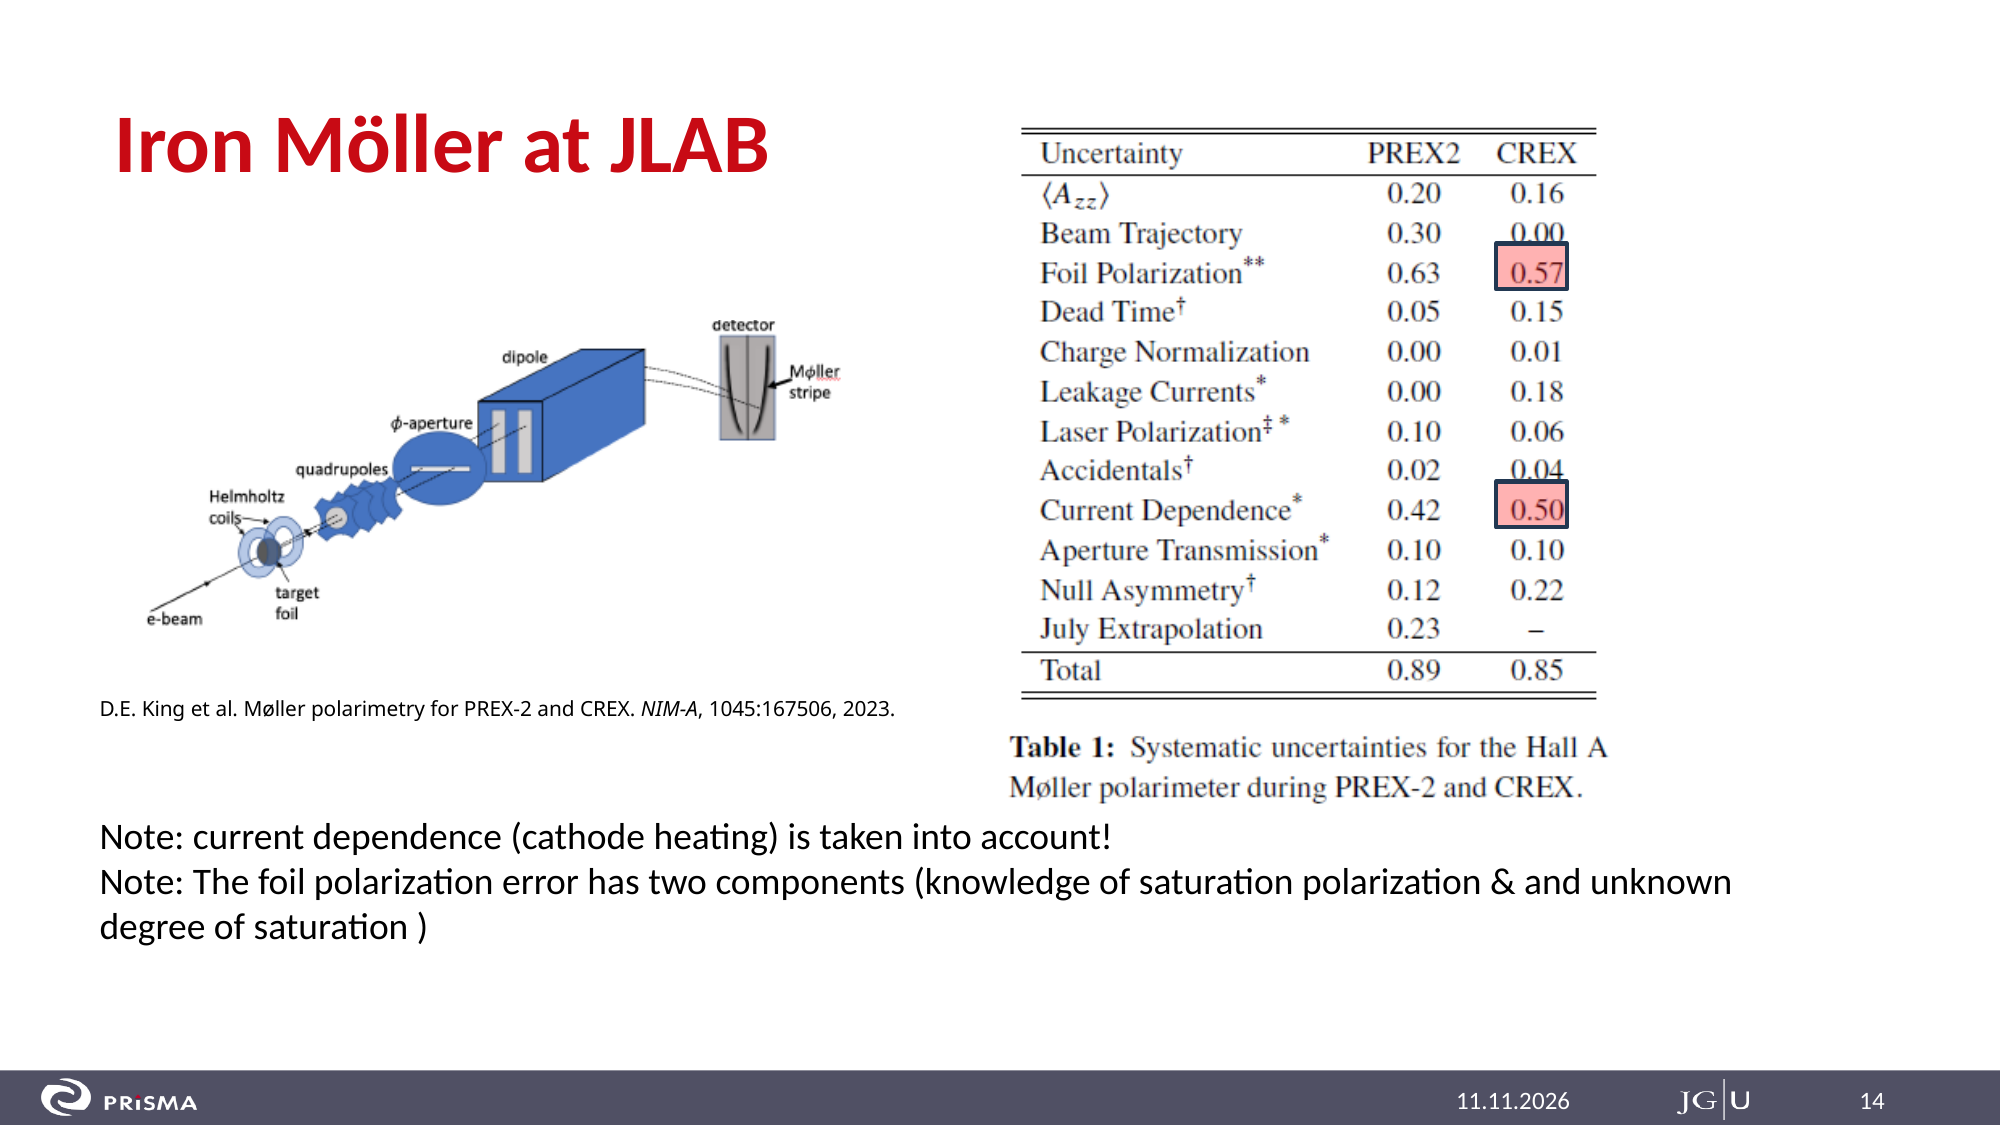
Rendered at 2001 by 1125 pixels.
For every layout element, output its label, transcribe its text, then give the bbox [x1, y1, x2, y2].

text_box Note: current dependence (cathode heating) is taken into account! Note: The foil polarization error has two components (knowledge of saturation polarization & and unknown degree of saturation ) [84, 804, 1857, 1044]
text_box D.E. King et al. Møller polarimetry for PREX-2 and CREX. NIM-A, 1045:167506, 2023. [84, 687, 965, 728]
picture [1677, 1079, 1749, 1120]
slide_number 14 [1771, 1069, 1900, 1125]
picture [39, 1078, 197, 1116]
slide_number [1441, 1069, 1662, 1125]
title Iron Möller at JLAB [99, 45, 1900, 233]
picture [42, 101, 1635, 862]
